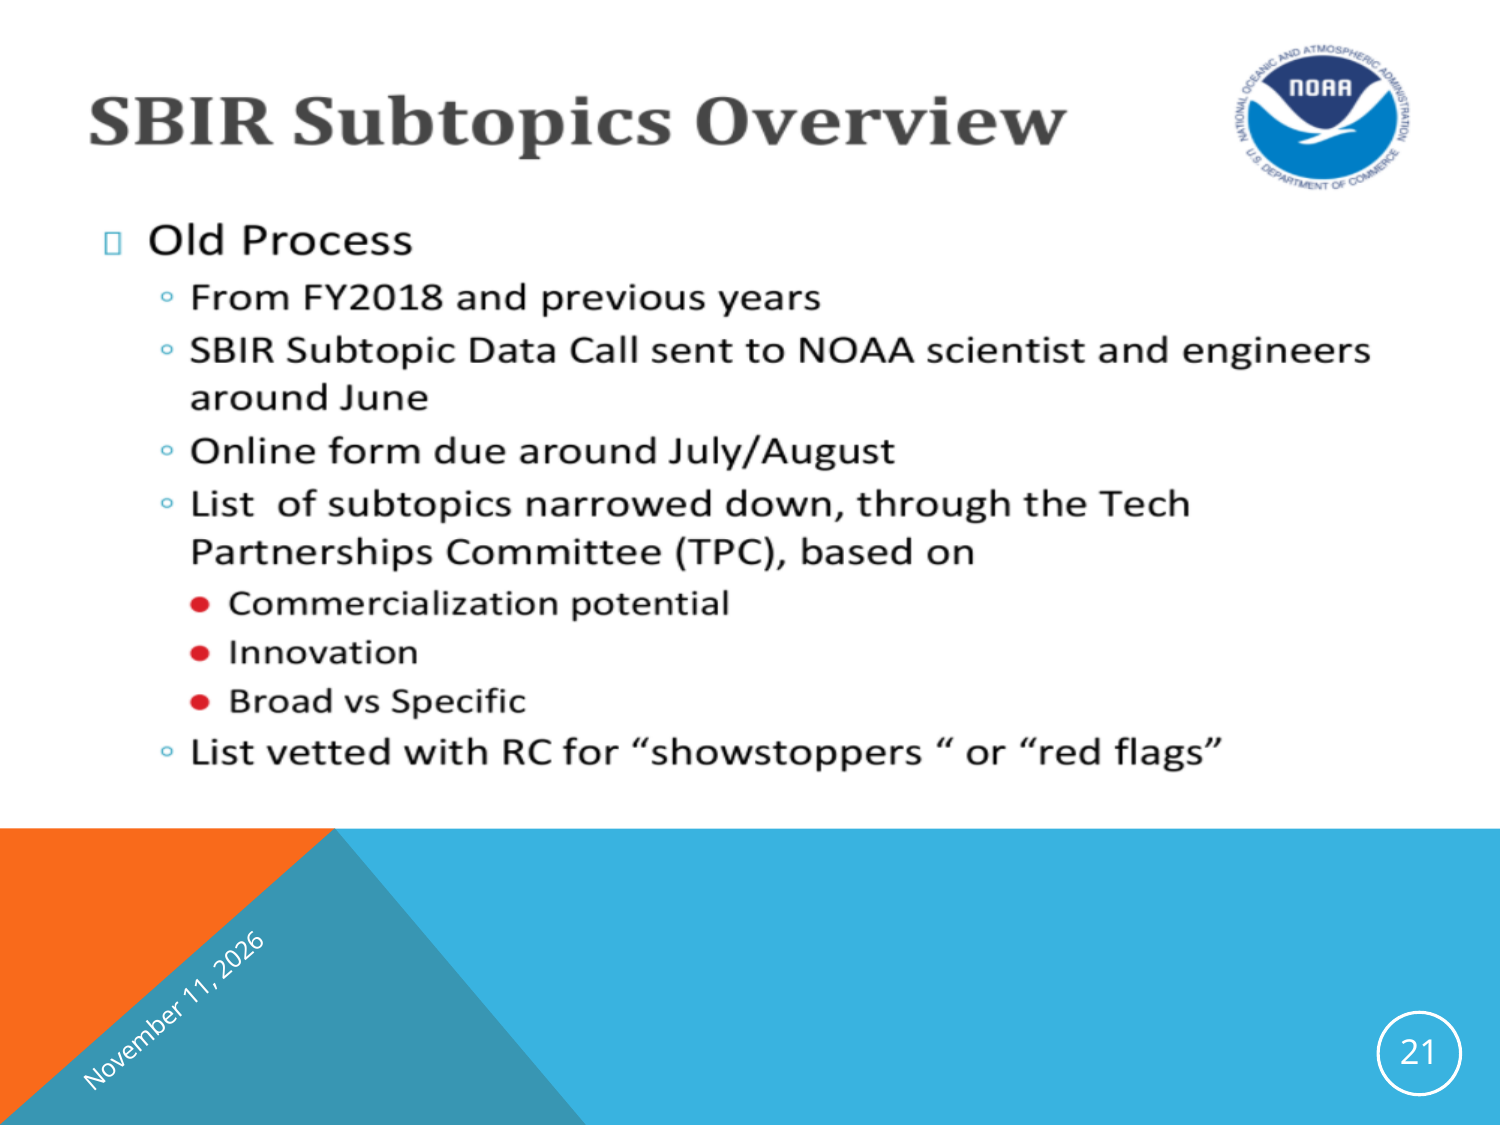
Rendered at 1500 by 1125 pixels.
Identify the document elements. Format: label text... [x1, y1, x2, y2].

picture [24, 24, 1476, 795]
slide_number 21 [1376, 1010, 1463, 1097]
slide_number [65, 849, 357, 1109]
